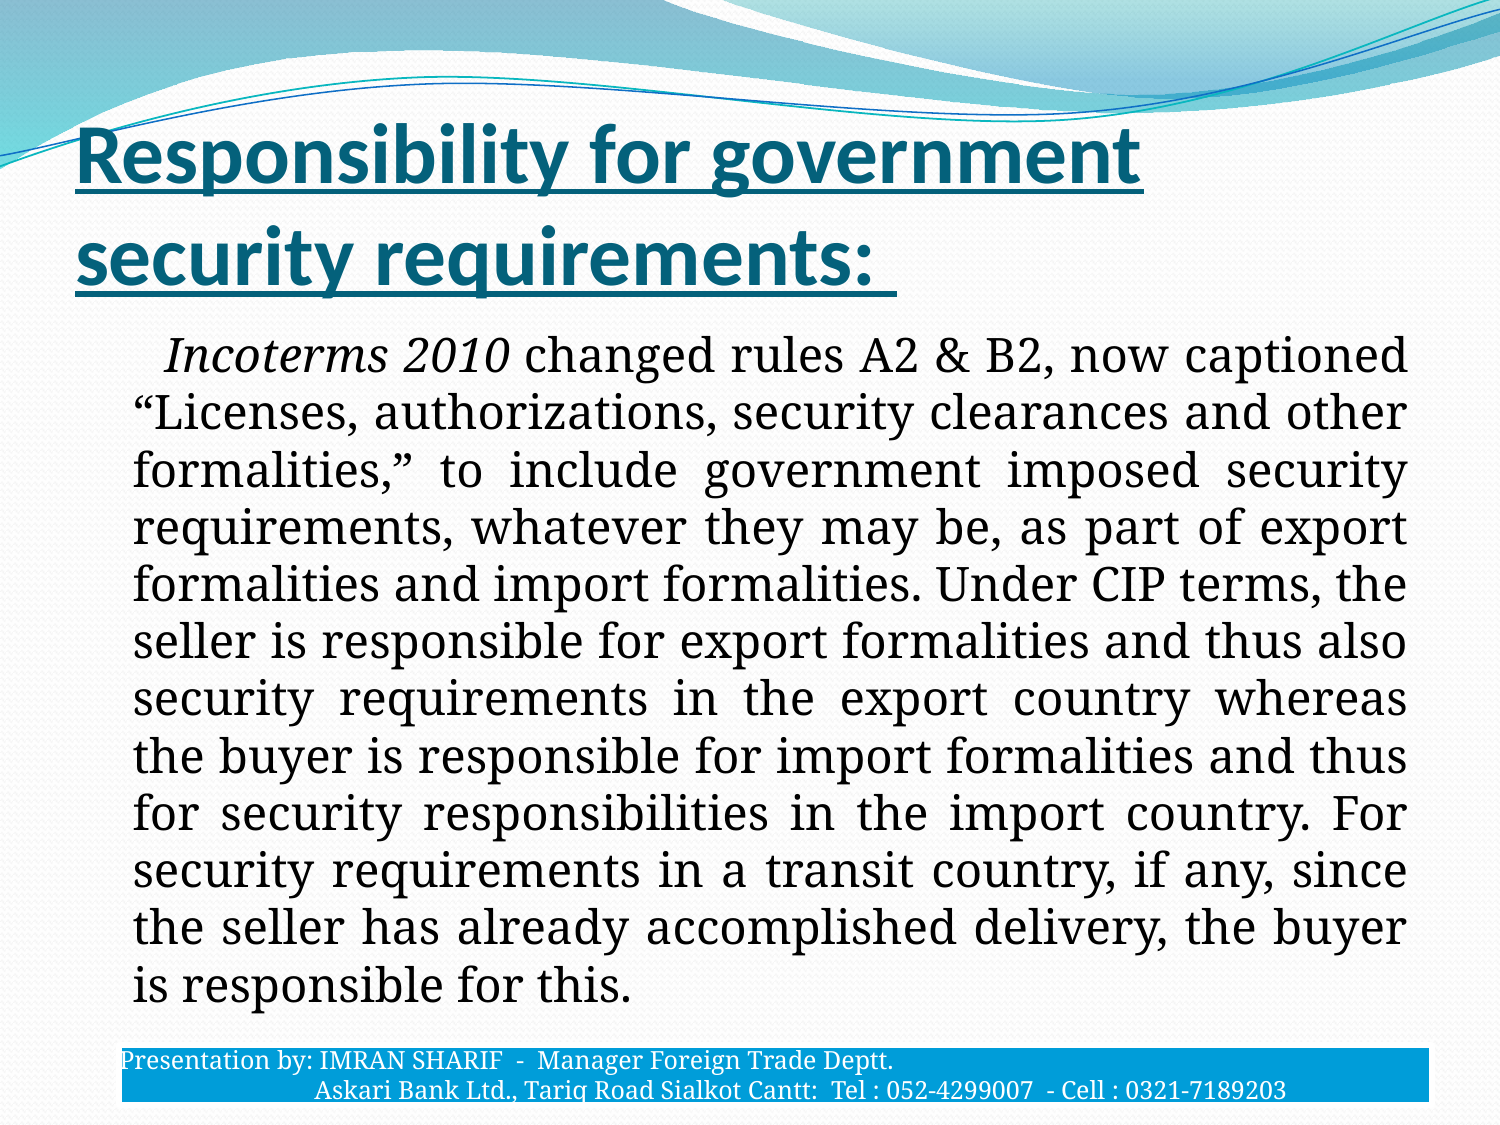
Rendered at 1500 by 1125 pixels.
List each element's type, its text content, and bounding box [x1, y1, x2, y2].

footer Presentation by: IMRAN SHARIF - Manager Foreign Trade Deptt. Askari Bank Ltd., Tariq Road Sialkot Cantt: Tel : 052-4299007 - Cell : 0321-7189203 [116, 1042, 1435, 1108]
title Responsibility for government security requirements: [75, 87, 1350, 303]
list Incoterms 2010 changed rules A2 & B2, now captioned “Licenses, authorizations, security clearances and other formalities,” to include government imposed security requirements, whatever they may be, as part of export formalities and import formalities. Under CIP terms, the seller is responsible for export formalities and thus also security requirements in the export country whereas the buyer is responsible for import formalities and thus for security responsibilities in the import country. For security requirements in a transit country, if any, since the seller has already accomplished delivery, the buyer is responsible for this. [75, 317, 1425, 1038]
